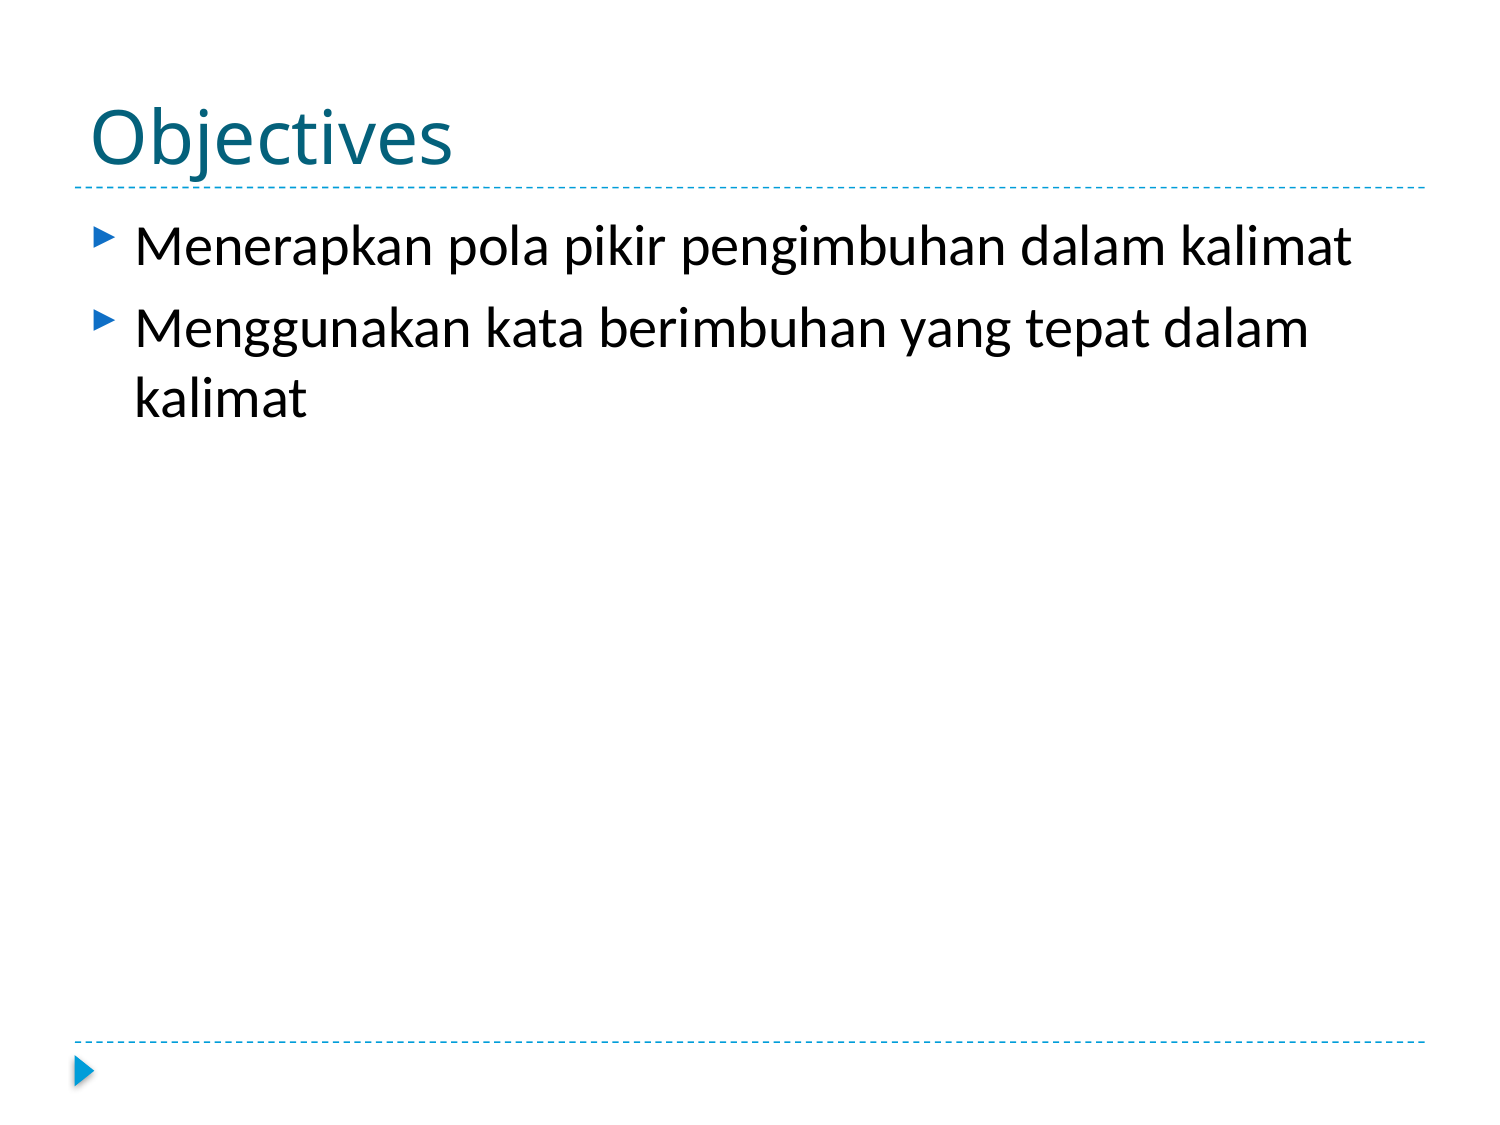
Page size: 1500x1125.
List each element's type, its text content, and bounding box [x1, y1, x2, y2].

title Objectives [75, 24, 1425, 188]
list Menerapkan pola pikir pengimbuhan dalam kalimat Menggunakan kata berimbuhan yang tepat dalam kalimat [75, 200, 1425, 1010]
